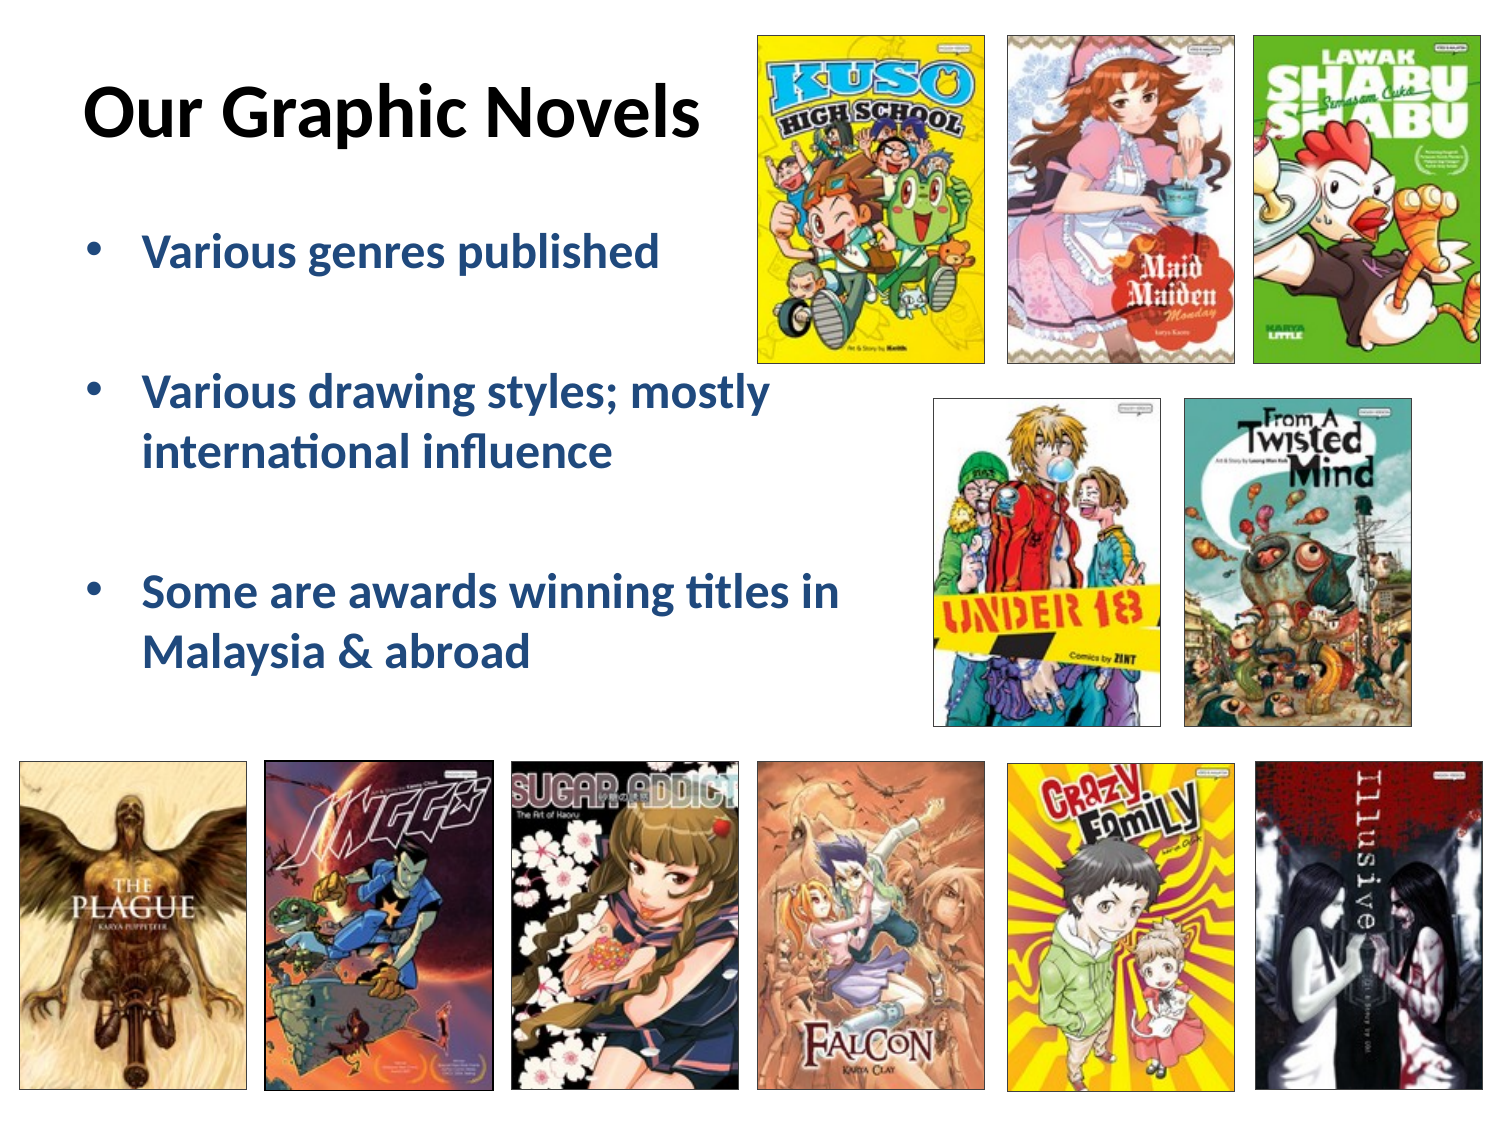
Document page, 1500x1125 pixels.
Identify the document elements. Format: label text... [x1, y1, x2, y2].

picture [1007, 762, 1235, 1092]
list Various genres published Various drawing styles; mostly international influence Some are awards winning titles in Malaysia & abroad [70, 210, 903, 788]
title Our Graphic Novels [0, 82, 752, 225]
picture [757, 34, 985, 364]
picture [933, 398, 1161, 727]
picture [265, 761, 493, 1090]
picture [757, 761, 985, 1090]
picture [1255, 761, 1483, 1090]
picture [1007, 34, 1235, 364]
picture [1253, 34, 1481, 364]
picture [511, 761, 739, 1090]
picture [19, 761, 247, 1090]
picture [1184, 398, 1412, 727]
